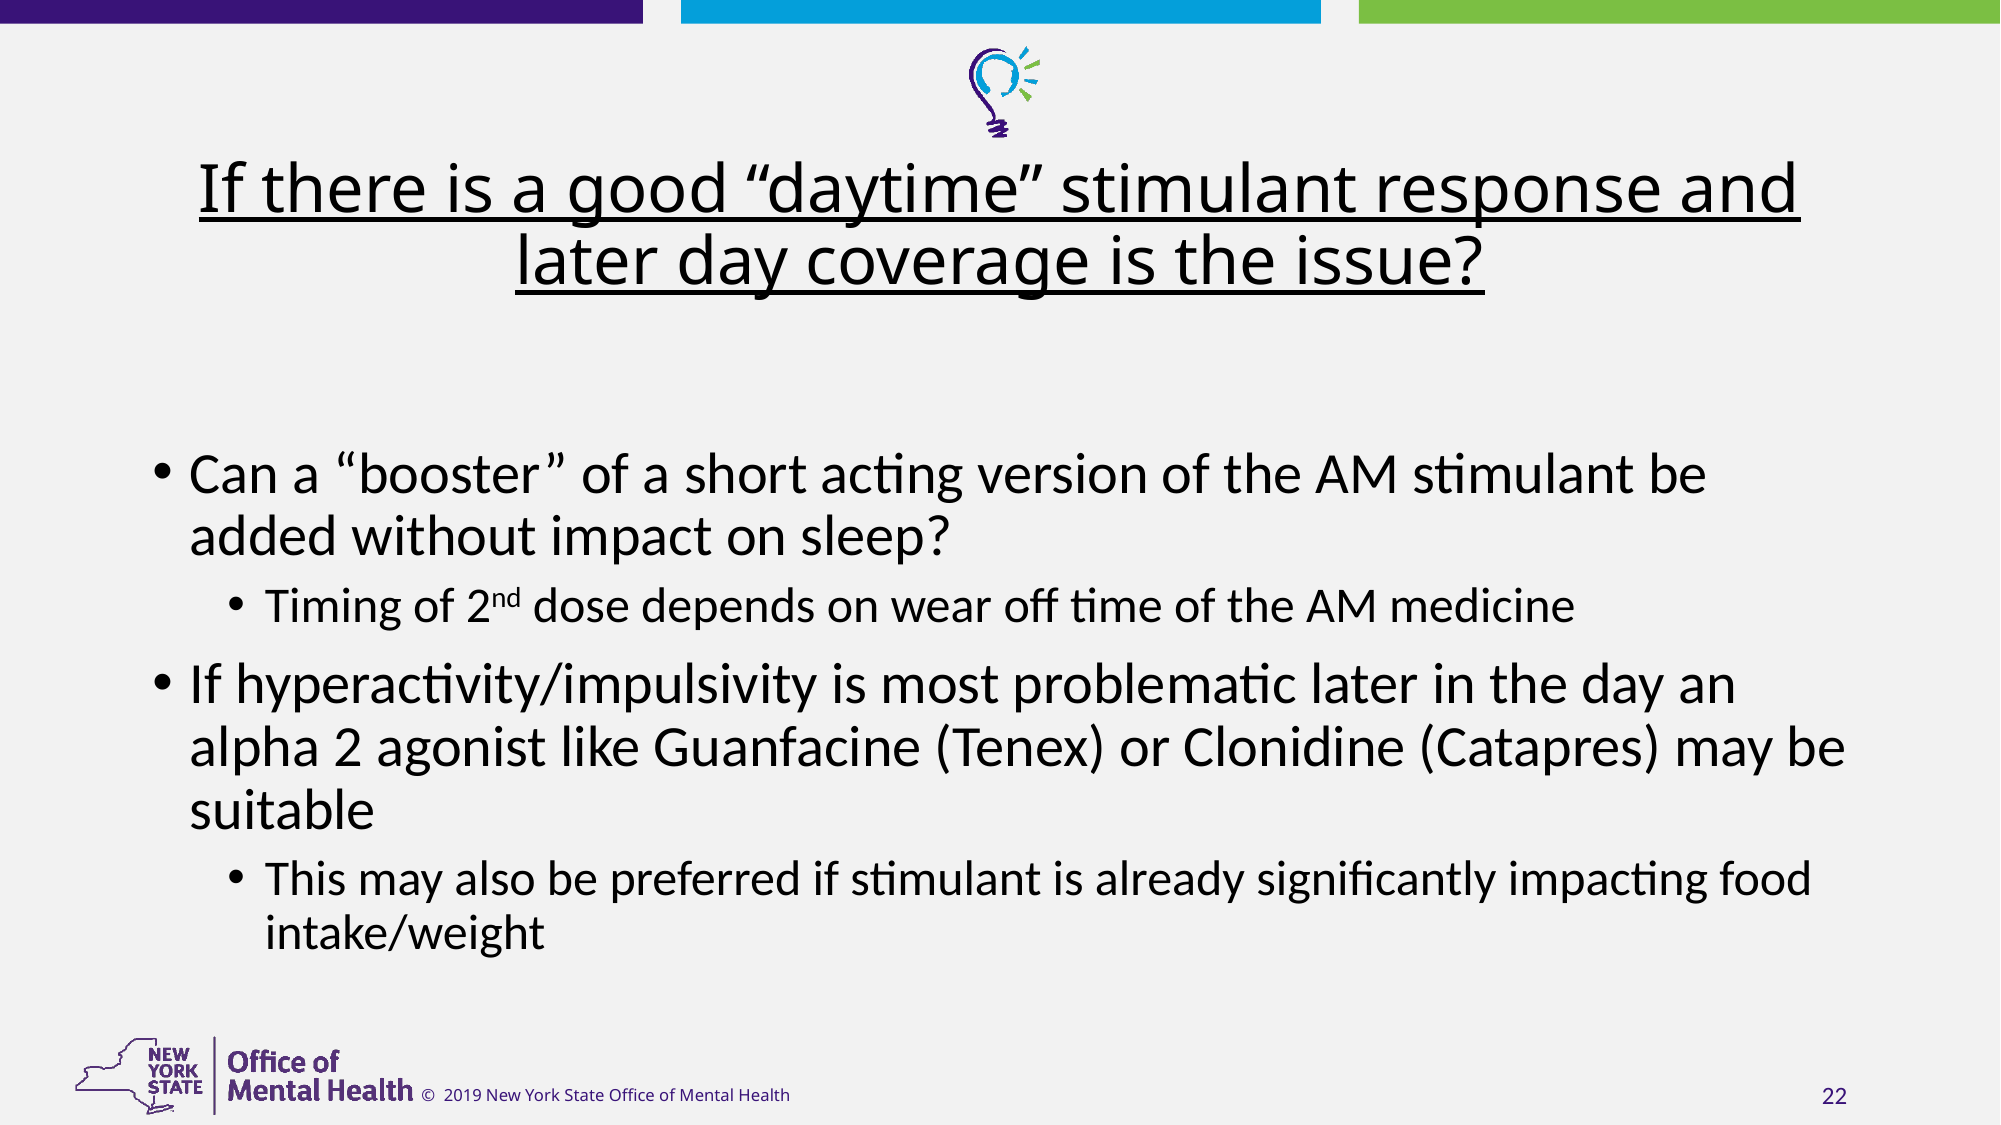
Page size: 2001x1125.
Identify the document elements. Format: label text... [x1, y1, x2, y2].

picture [71, 1032, 137, 1119]
picture [949, 26, 1051, 157]
list Can a “booster” of a short acting version of the AM stimulant be added without impact on sleep? Timing of 2nd dose depends on wear off time of the AM medicine If hyperactivity/impulsivity is most problematic later in the day an alpha 2 agonist like Guanfacine (Tenex) or Clonidine (Catapres) may be suitable This may also be preferred if stimulant is already significantly impacting food intake/weight [137, 435, 1863, 1125]
title If there is a good “daytime” stimulant response and later day coverage is the issue? [137, 209, 1863, 325]
